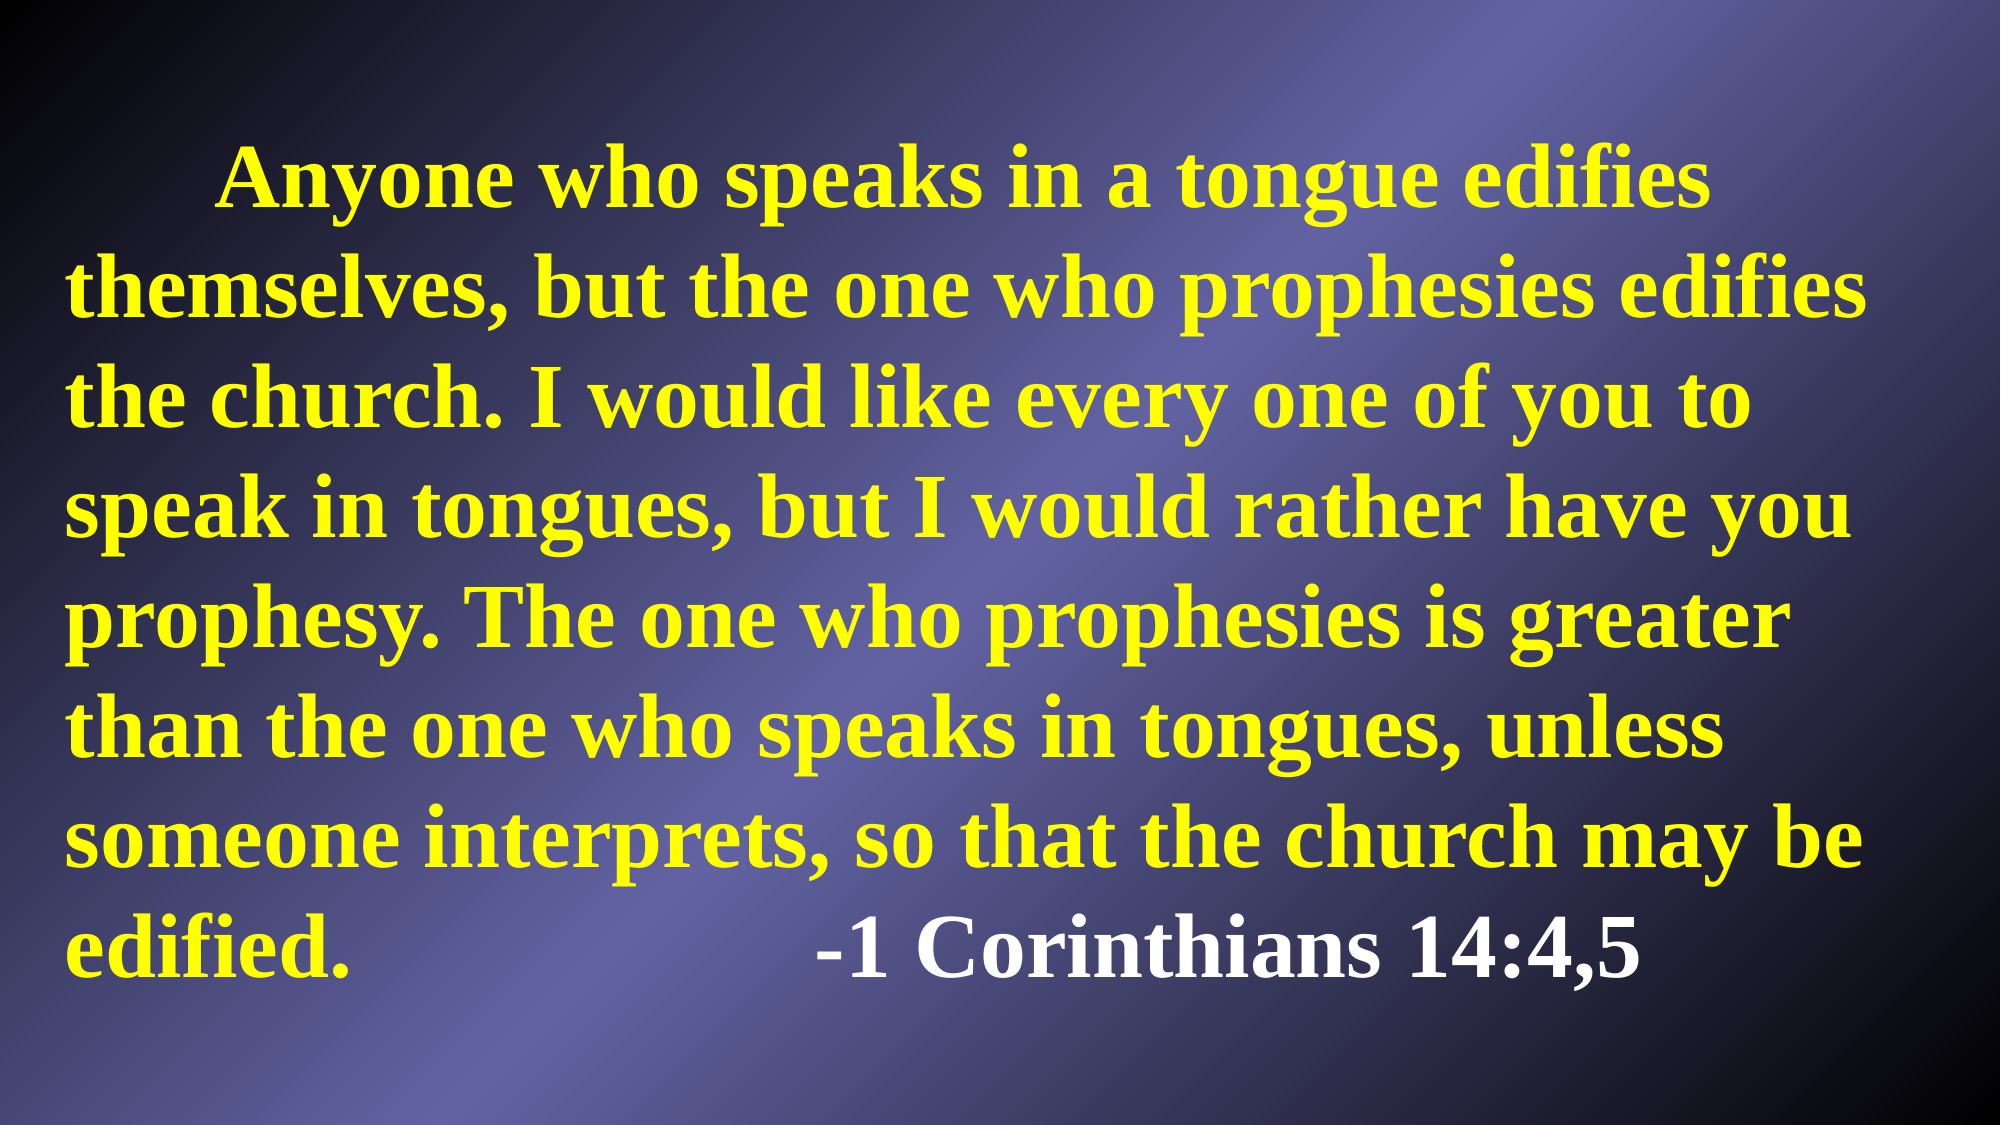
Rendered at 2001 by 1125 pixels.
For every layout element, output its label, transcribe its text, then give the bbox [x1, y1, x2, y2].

text_box Anyone who speaks in a tongue edifies themselves, but the one who prophesies edifies the church. I would like every one of you to speak in tongues, but I would rather have you prophesy. The one who prophesies is greater than the one who speaks in tongues, unless someone interprets, so that the church may be edified. -1 Corinthians 14:4,5 [50, 108, 1950, 1004]
